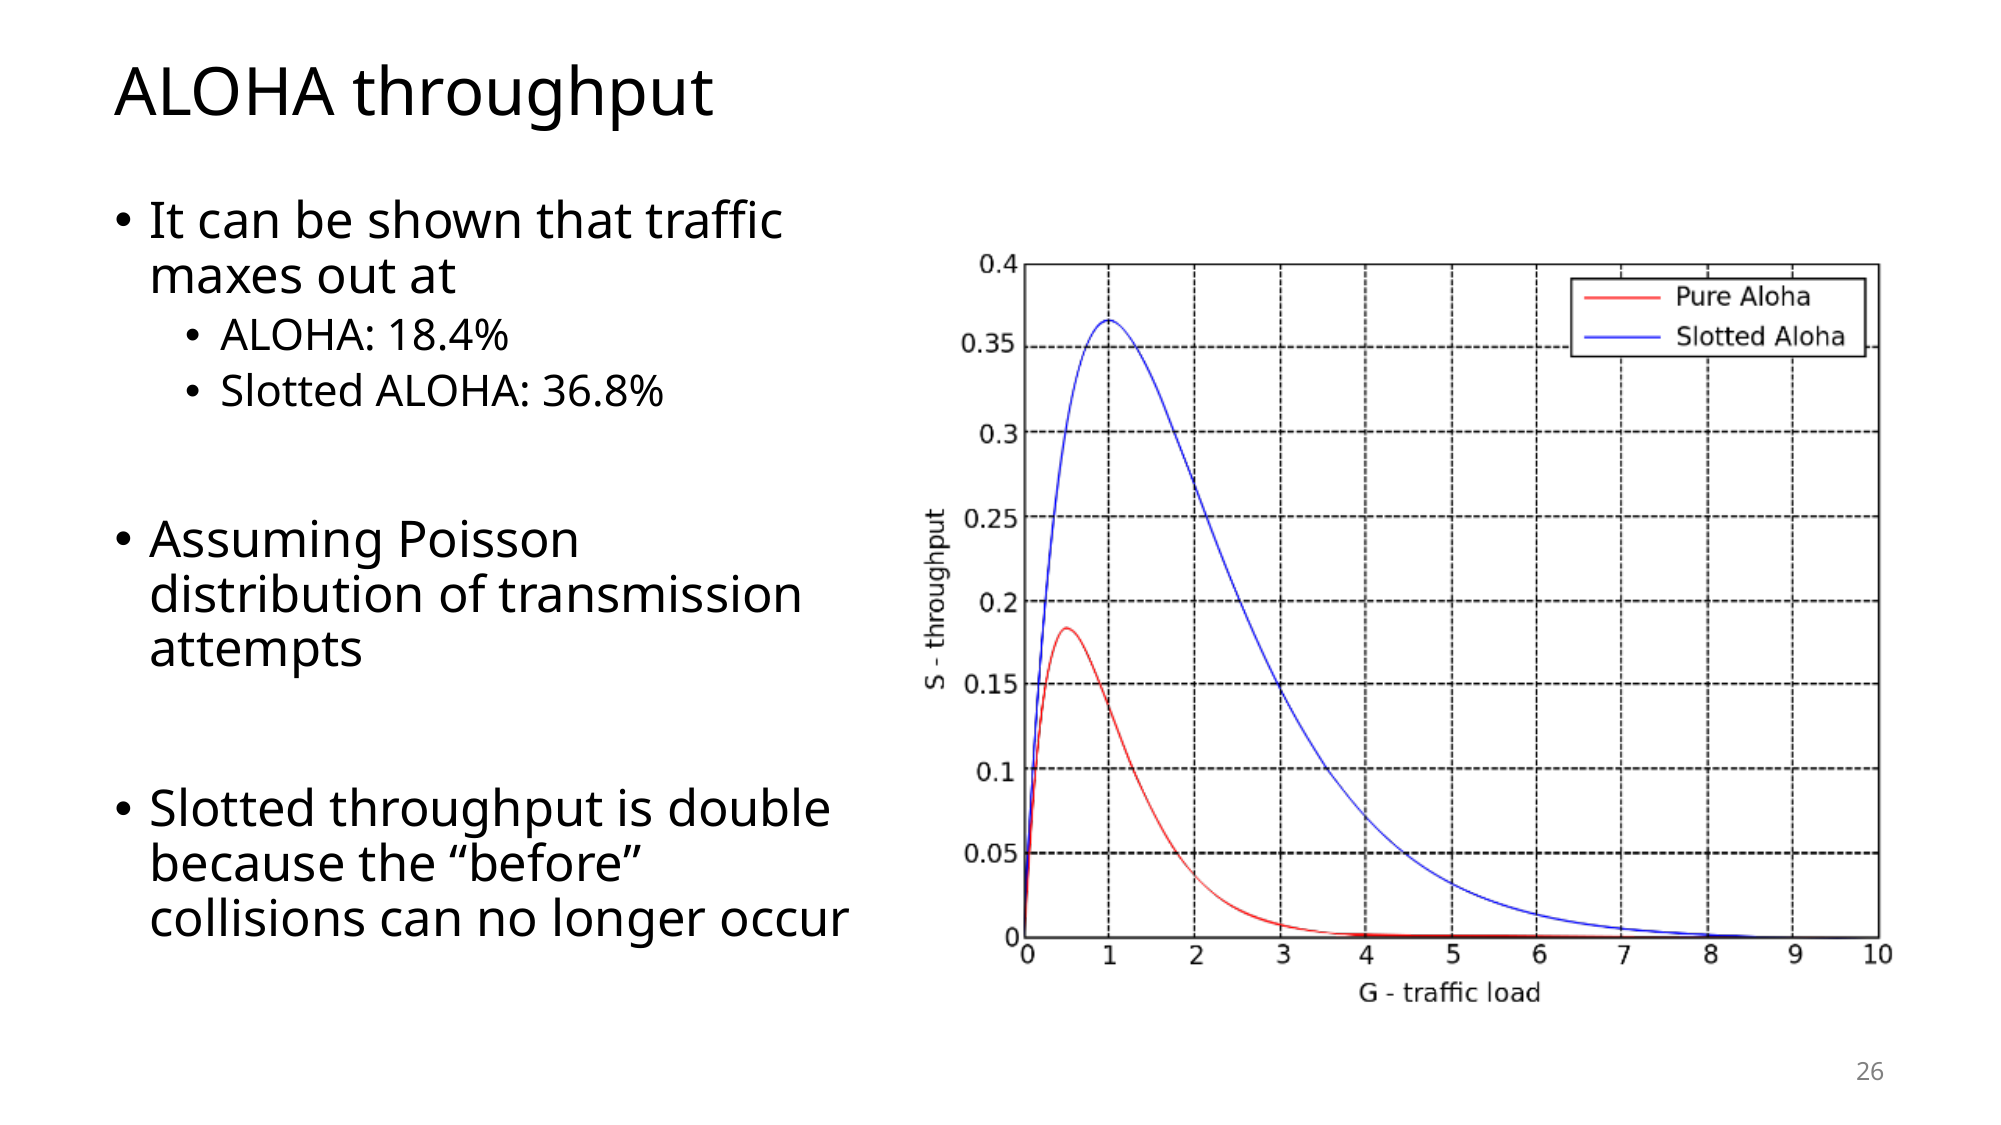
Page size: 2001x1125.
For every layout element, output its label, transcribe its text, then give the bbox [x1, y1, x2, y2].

title ALOHA throughput [99, 37, 1900, 150]
list It can be shown that traffic maxes out at ALOHA: 18.4% Slotted ALOHA: 36.8% Assuming Poisson distribution of transmission attempts Slotted throughput is double because the “before” collisions can no longer occur [99, 187, 869, 1013]
picture [916, 245, 1900, 1013]
slide_number 26 [1749, 1042, 1900, 1103]
